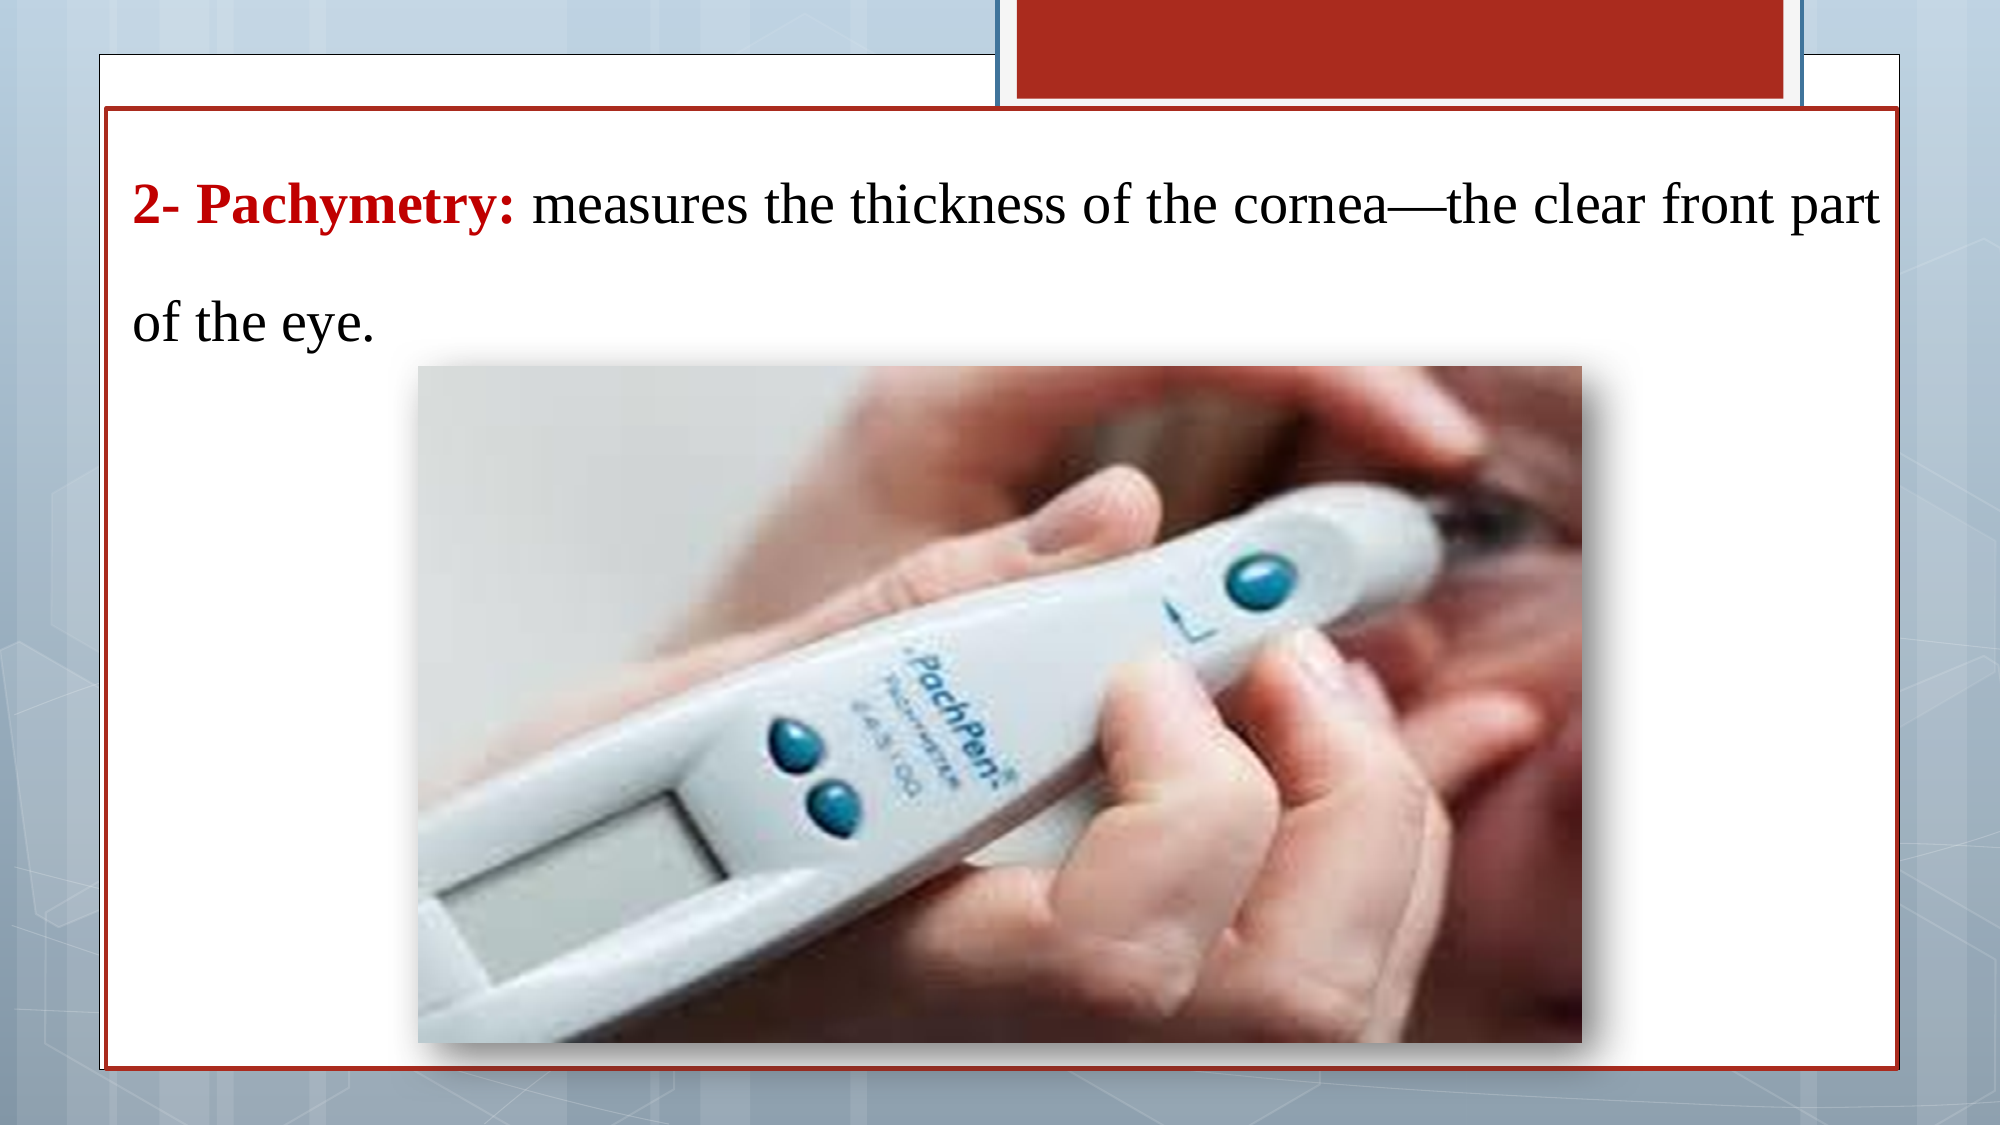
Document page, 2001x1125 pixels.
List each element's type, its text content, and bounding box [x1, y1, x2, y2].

picture [418, 366, 1582, 1044]
list 2- Pachymetry: measures the thickness of the cornea—the clear front part of the eye. [104, 106, 1899, 1071]
